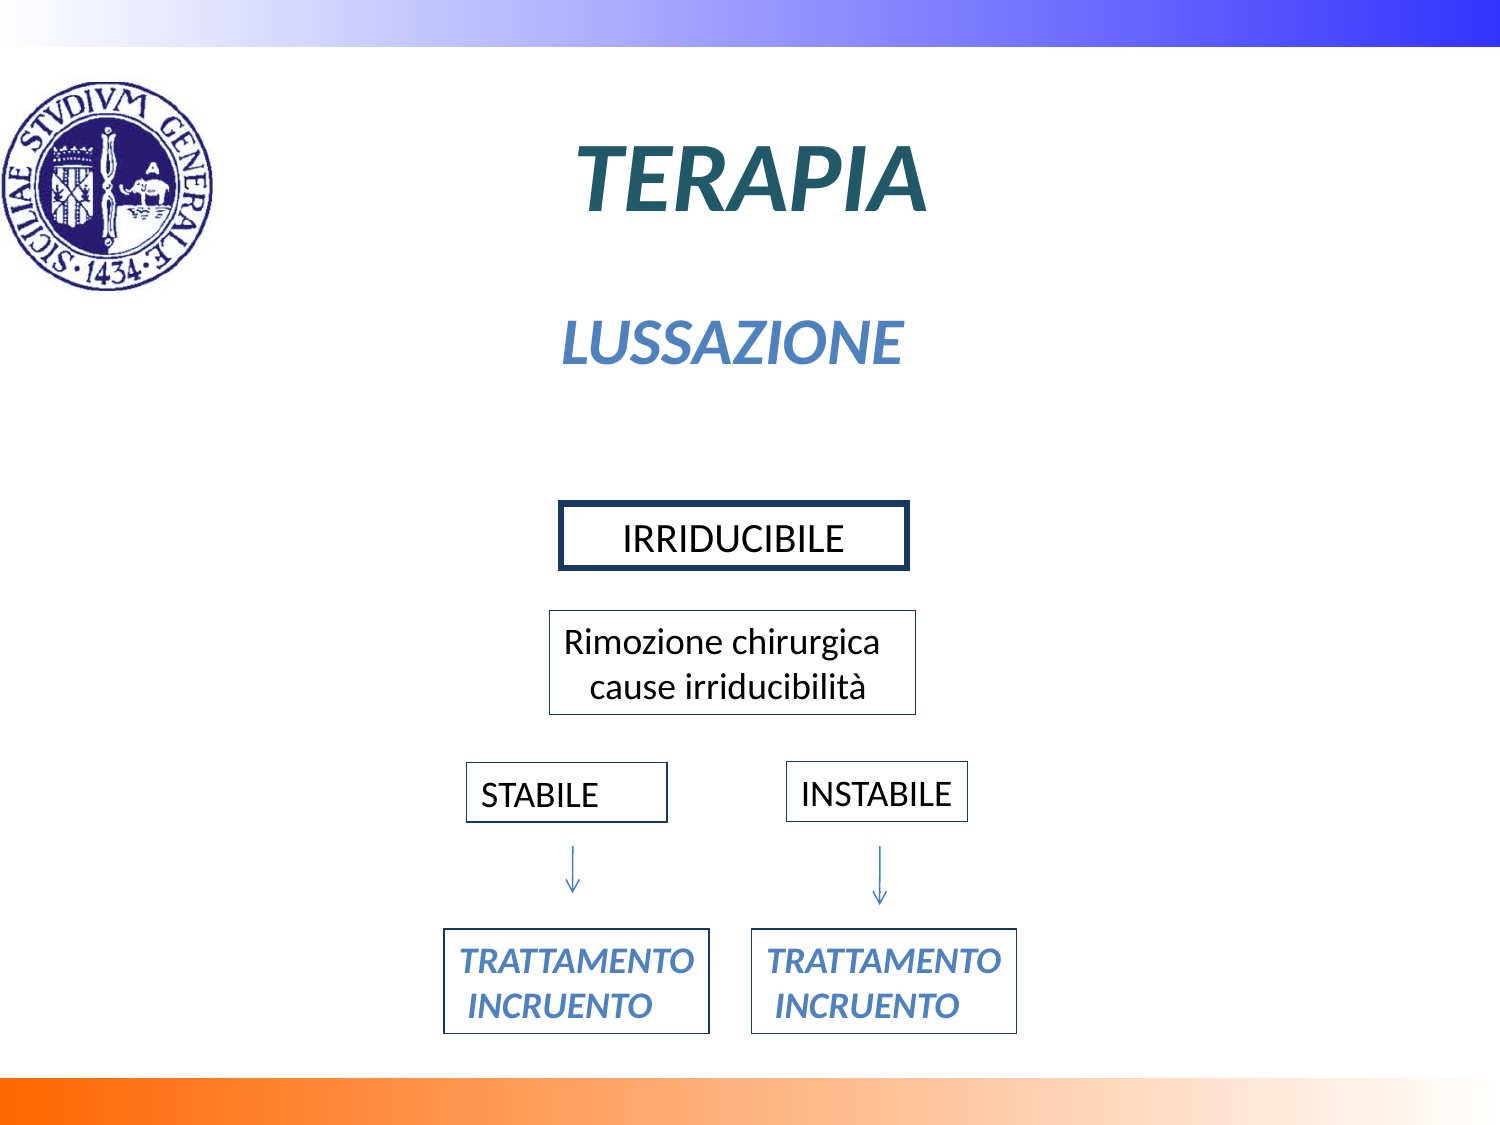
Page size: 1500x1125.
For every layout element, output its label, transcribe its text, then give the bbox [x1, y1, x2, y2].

text_box STABILE [466, 762, 668, 823]
text_box INSTABILE [786, 761, 968, 822]
text_box IRRIDUCIBILE [560, 503, 907, 569]
text_box LUSSAZIONE [547, 290, 949, 386]
picture [0, 77, 213, 292]
text_box [0, 0, 1500, 47]
text_box TRATTAMENTO INCRUENTO [444, 928, 710, 1034]
text_box TRATTAMENTO INCRUENTO [751, 928, 1017, 1034]
text_box TERAPIA [213, 78, 1427, 266]
text_box Rimozione chirurgica cause irriducibilità [549, 609, 916, 715]
text_box [0, 1078, 1500, 1125]
